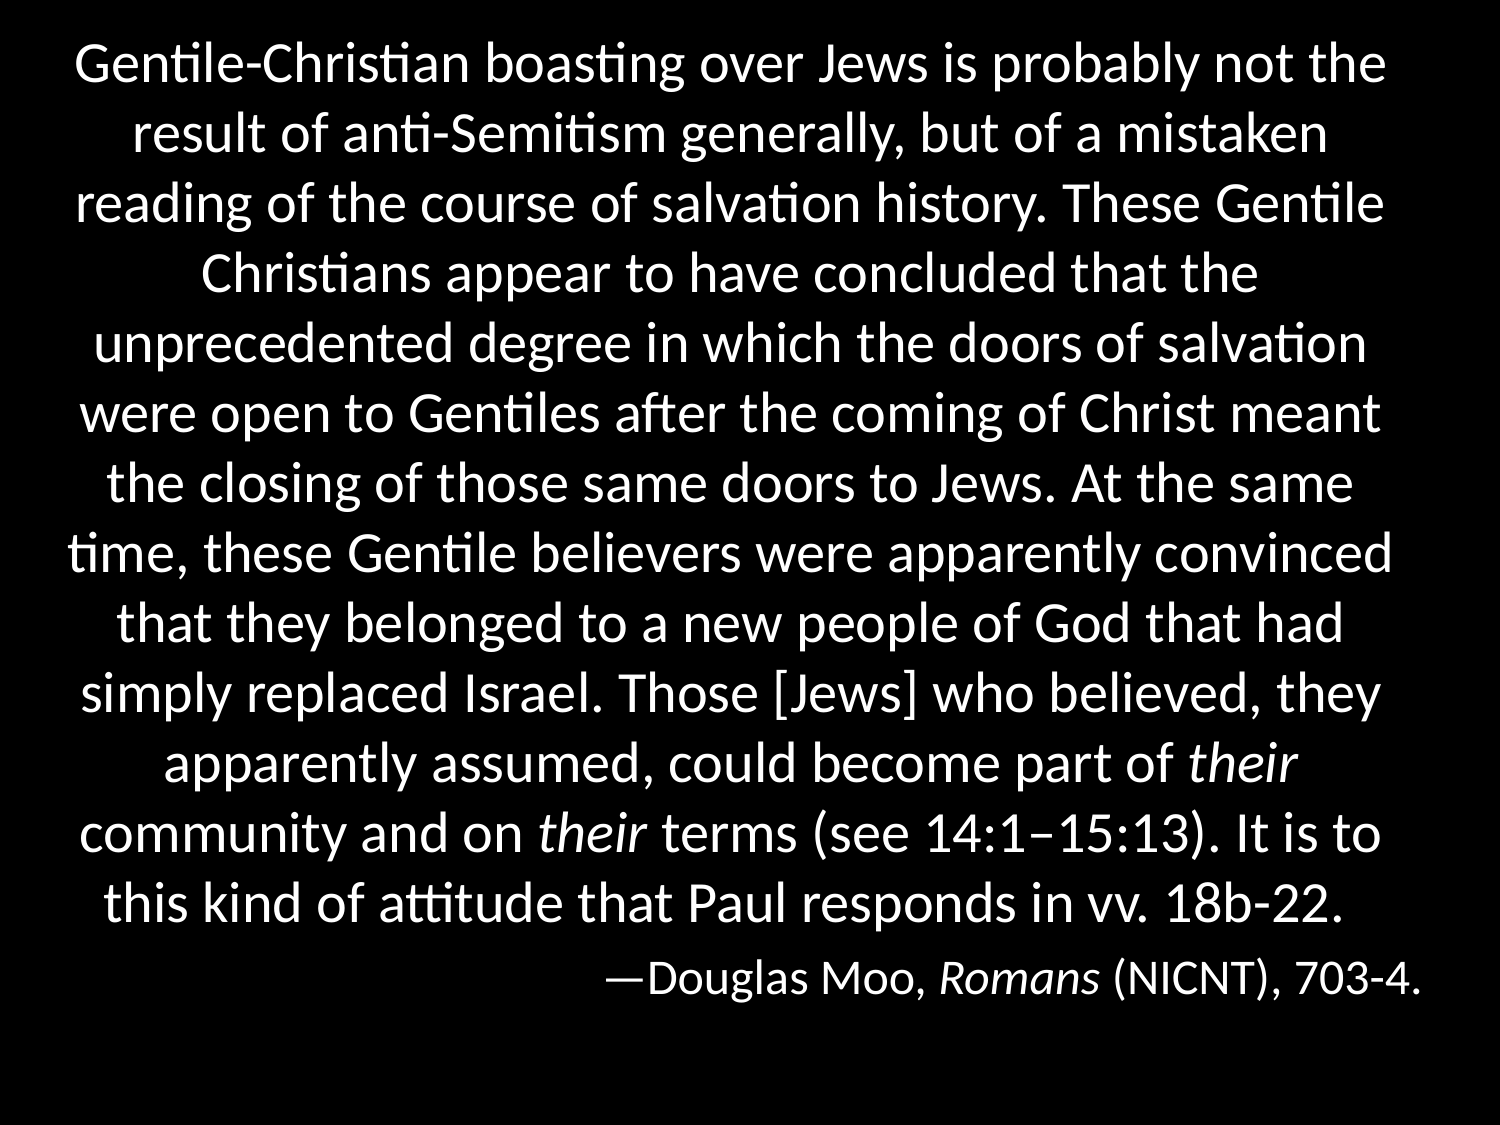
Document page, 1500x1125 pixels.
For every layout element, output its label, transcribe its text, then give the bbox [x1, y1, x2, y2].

subtitle Gentile-Christian boasting over Jews is probably not the result of anti-Semitism generally, but of a mistaken reading of the course of salvation history. These Gentile Christians appear to have concluded that the unprecedented degree in which the doors of salvation were open to Gentiles after the coming of Christ meant the closing of those same doors to Jews. At the same time, these Gentile believers were apparently convinced that they belonged to a new people of God that had simply replaced Israel. Those [Jews] who believed, they apparently assumed, could become part of their community and on their terms (see 14:1–15:13). It is to this kind of attitude that Paul responds in vv. 18b-22. —Douglas Moo, Romans (NICNT), 703-4. [24, 16, 1438, 1059]
